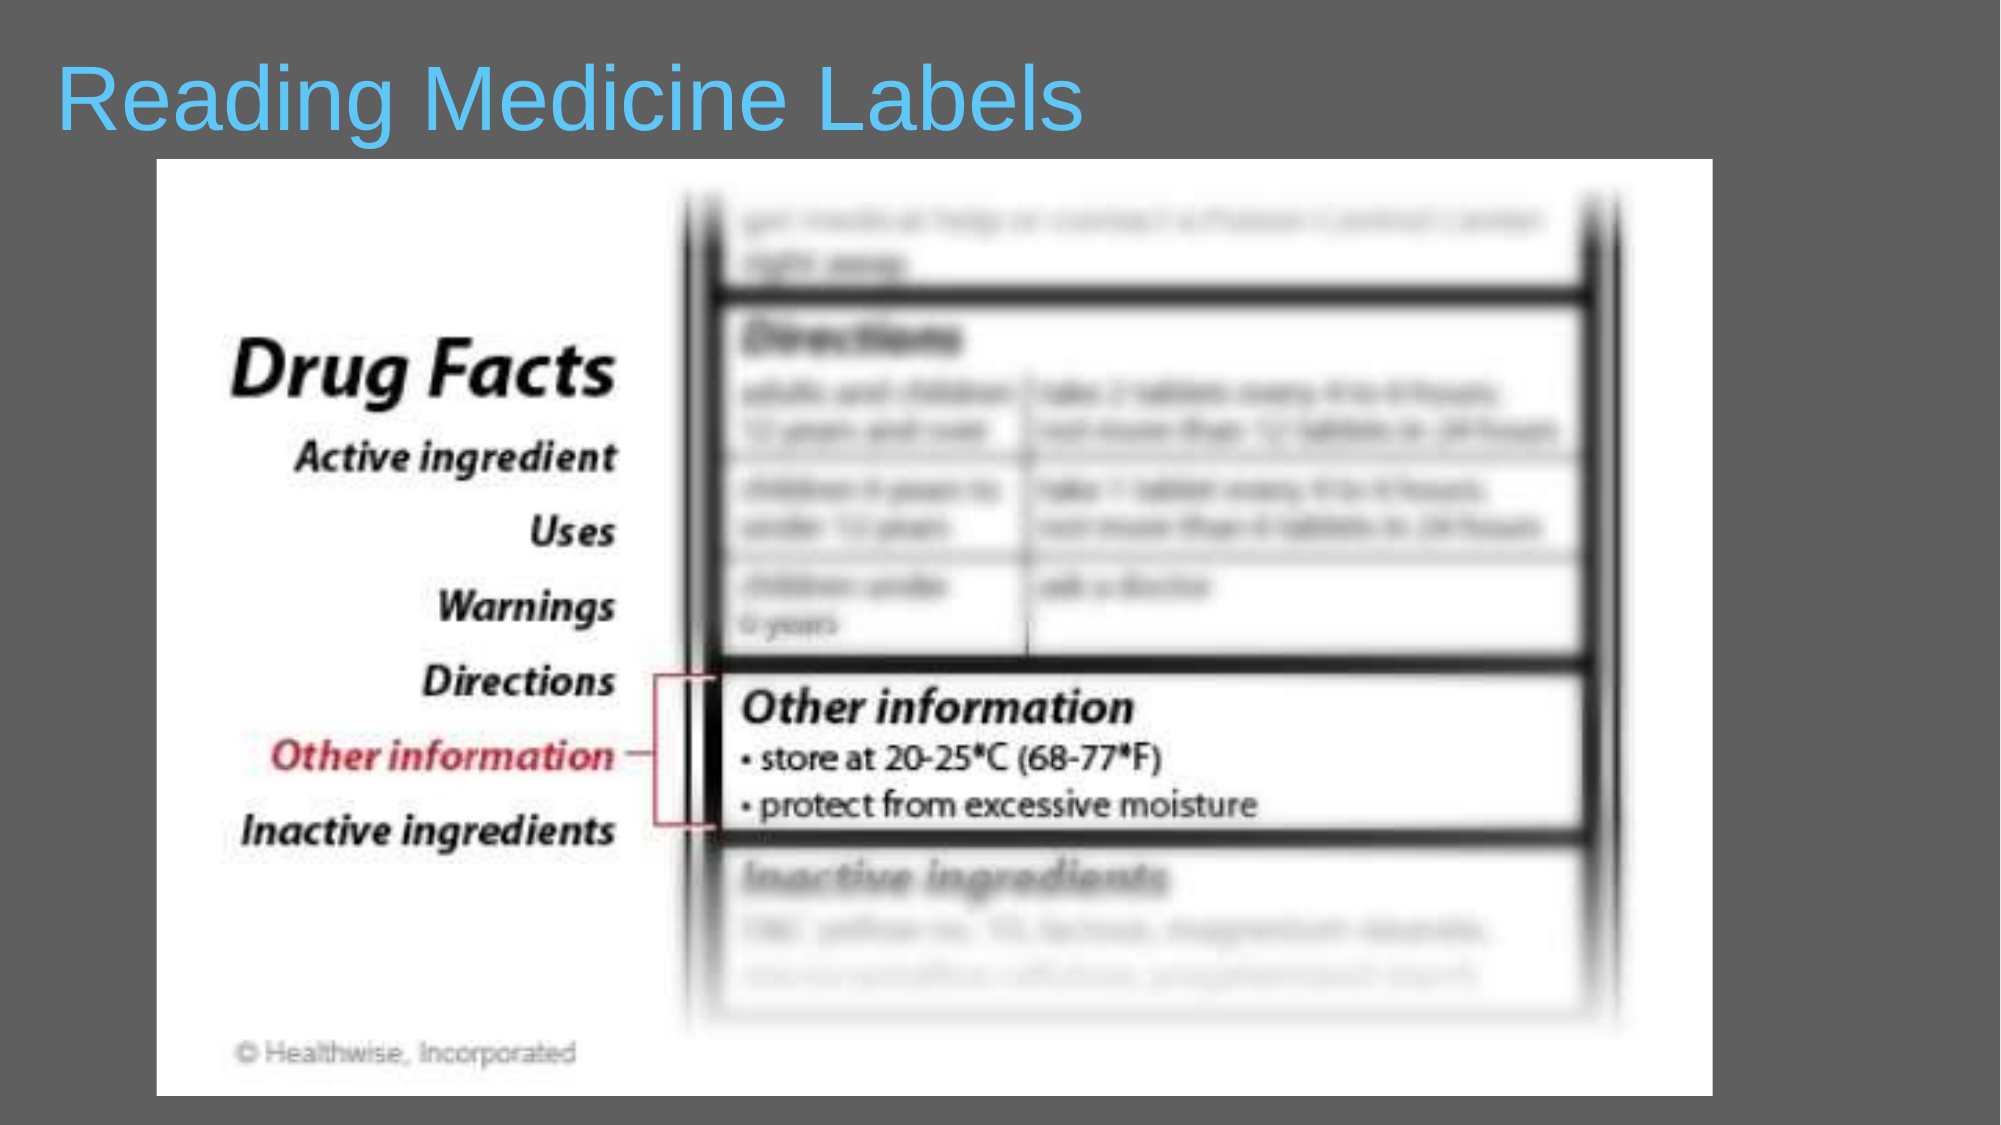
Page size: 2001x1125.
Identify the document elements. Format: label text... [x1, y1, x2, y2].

text_box [156, 159, 1713, 1096]
title Reading Medicine Labels [53, 36, 1088, 227]
